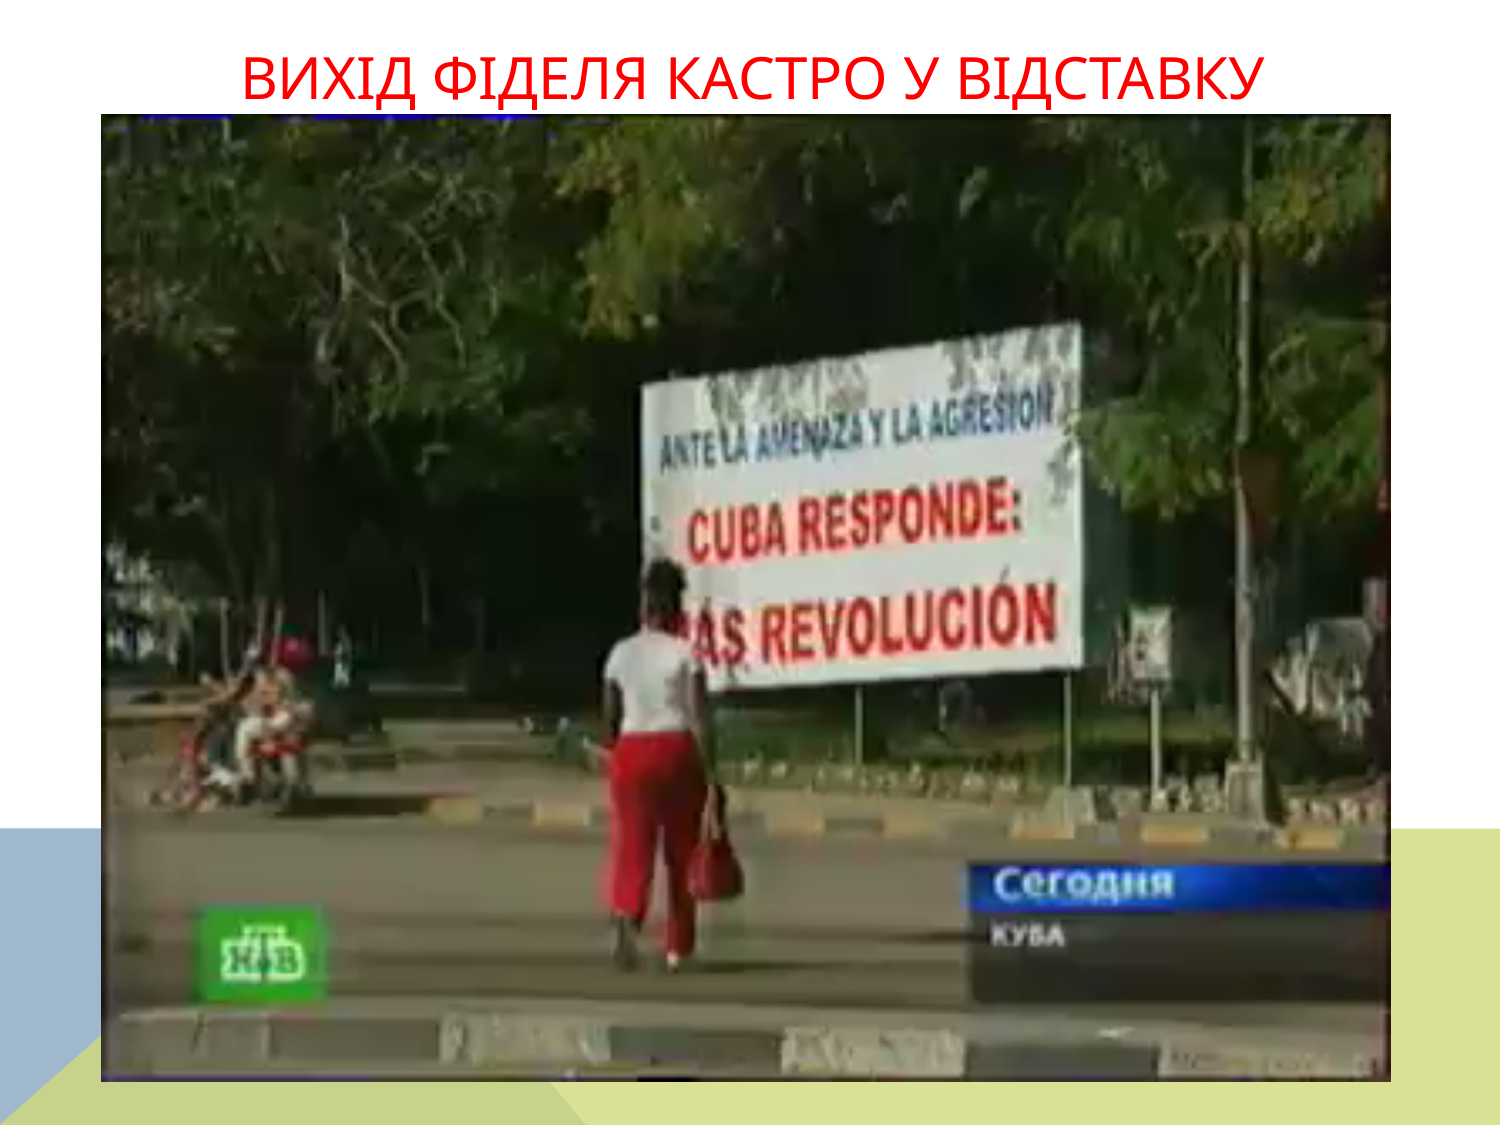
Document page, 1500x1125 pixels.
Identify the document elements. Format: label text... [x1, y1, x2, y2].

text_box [100, 113, 1393, 1083]
title Вихід Фіделя Кастро у відставку [135, 30, 1370, 111]
